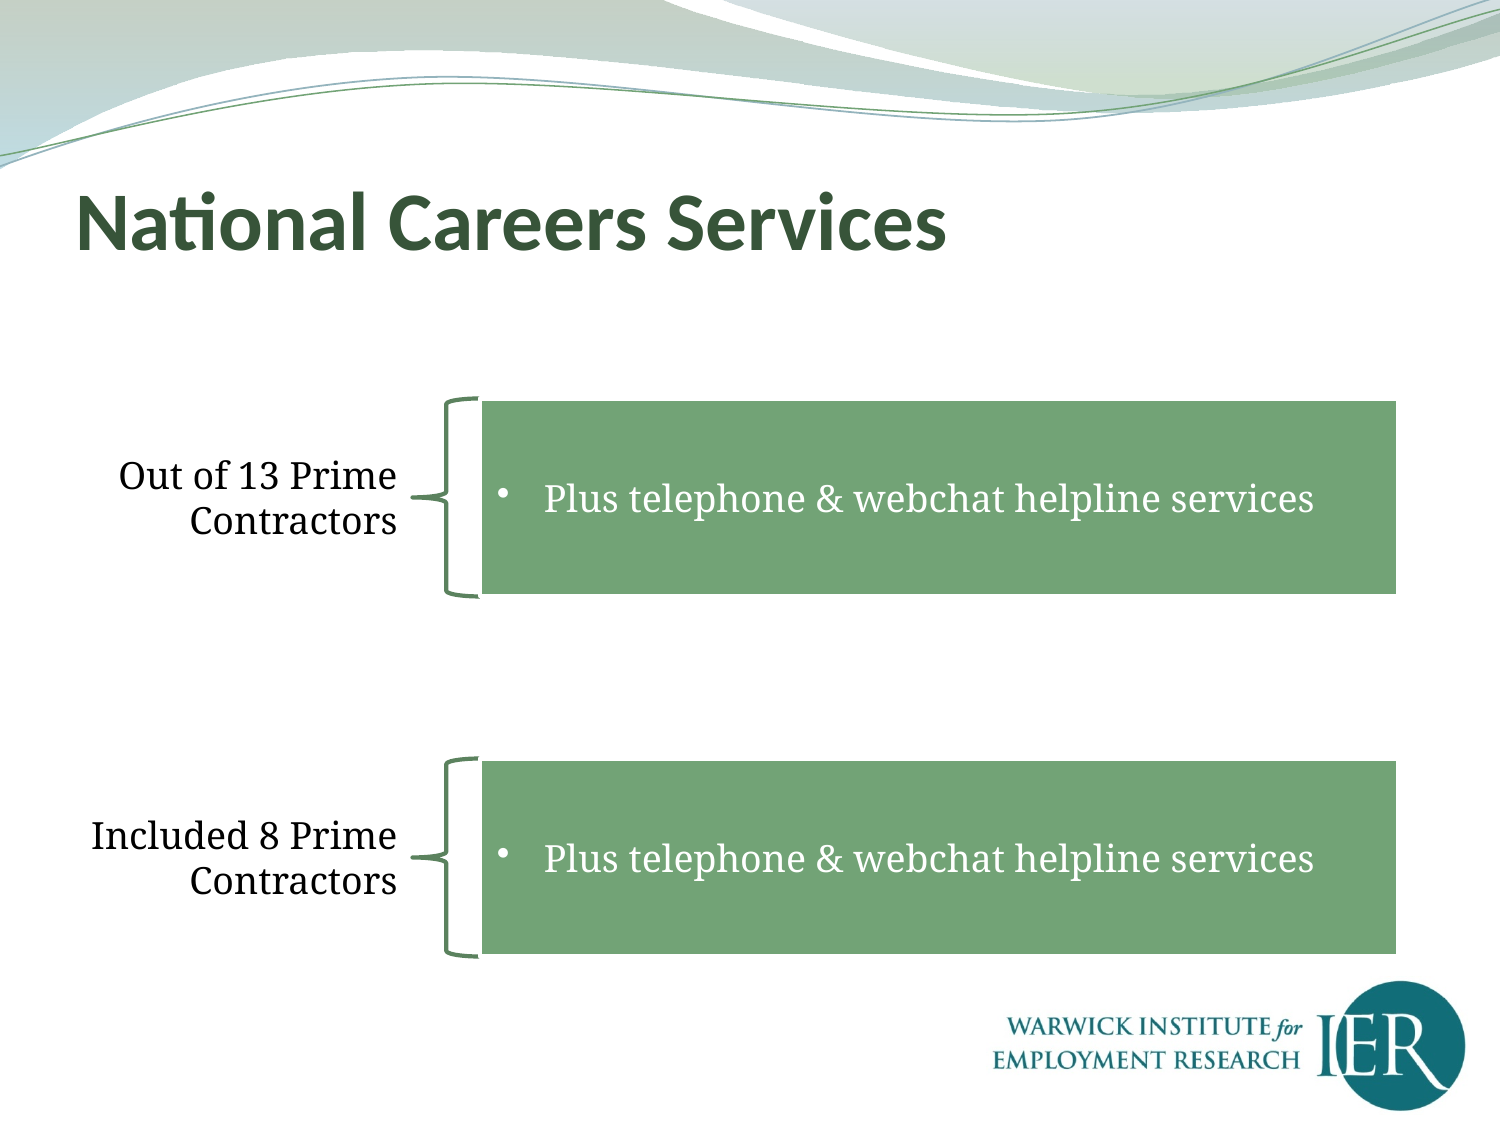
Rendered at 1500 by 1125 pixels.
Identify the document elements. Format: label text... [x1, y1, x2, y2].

title National Careers Services [75, 115, 1425, 268]
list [74, 317, 1426, 1038]
picture [986, 976, 1471, 1115]
